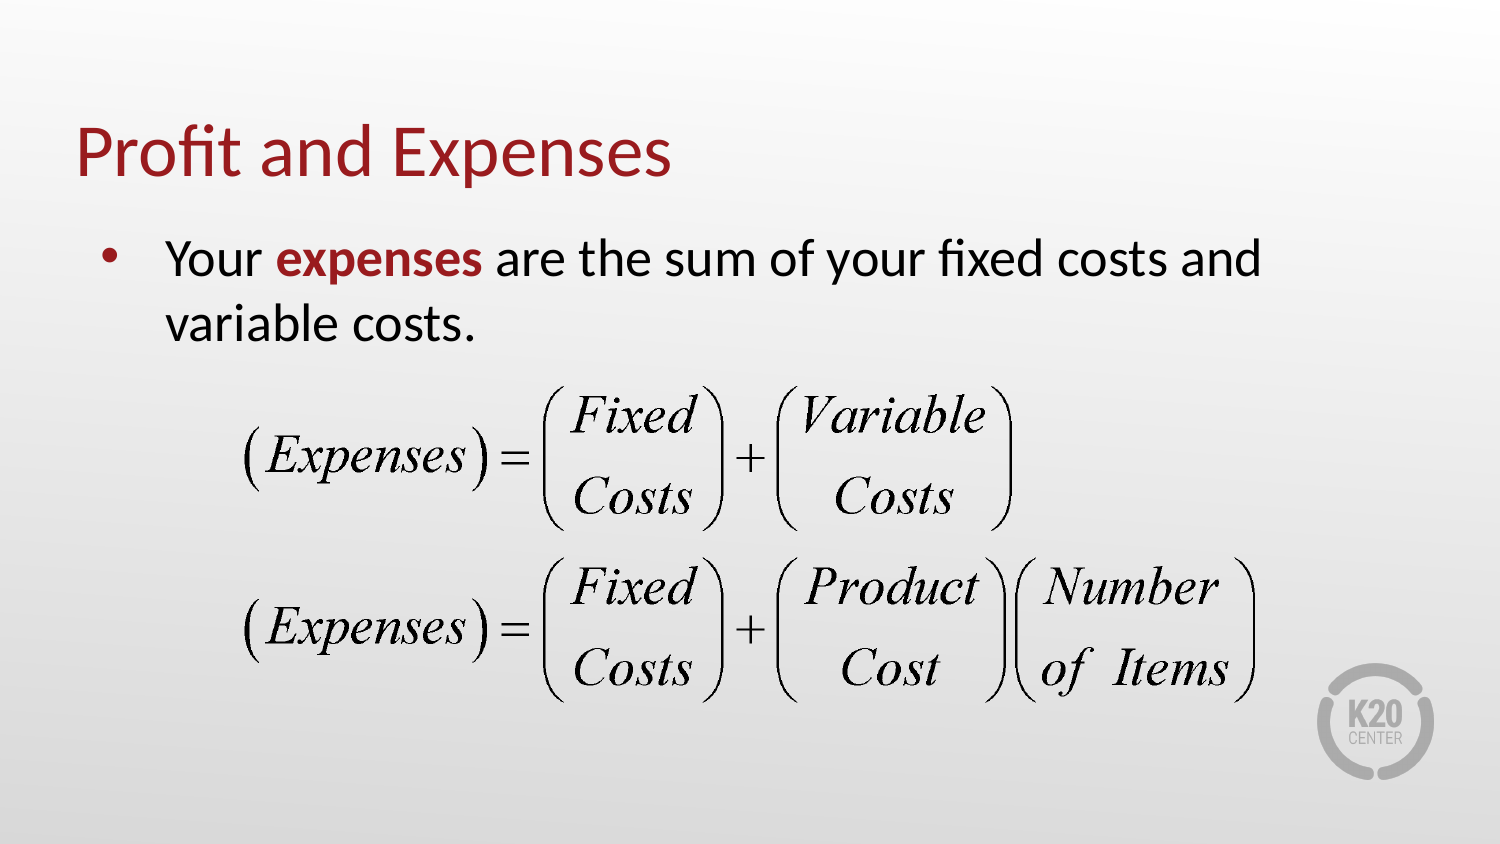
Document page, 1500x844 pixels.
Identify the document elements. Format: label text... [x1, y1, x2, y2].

list Your expenses are the sum of your fixed costs and variable costs. [75, 214, 1425, 779]
picture [1300, 646, 1451, 797]
picture [240, 379, 1260, 708]
title Profit and Expenses [75, 50, 1425, 191]
